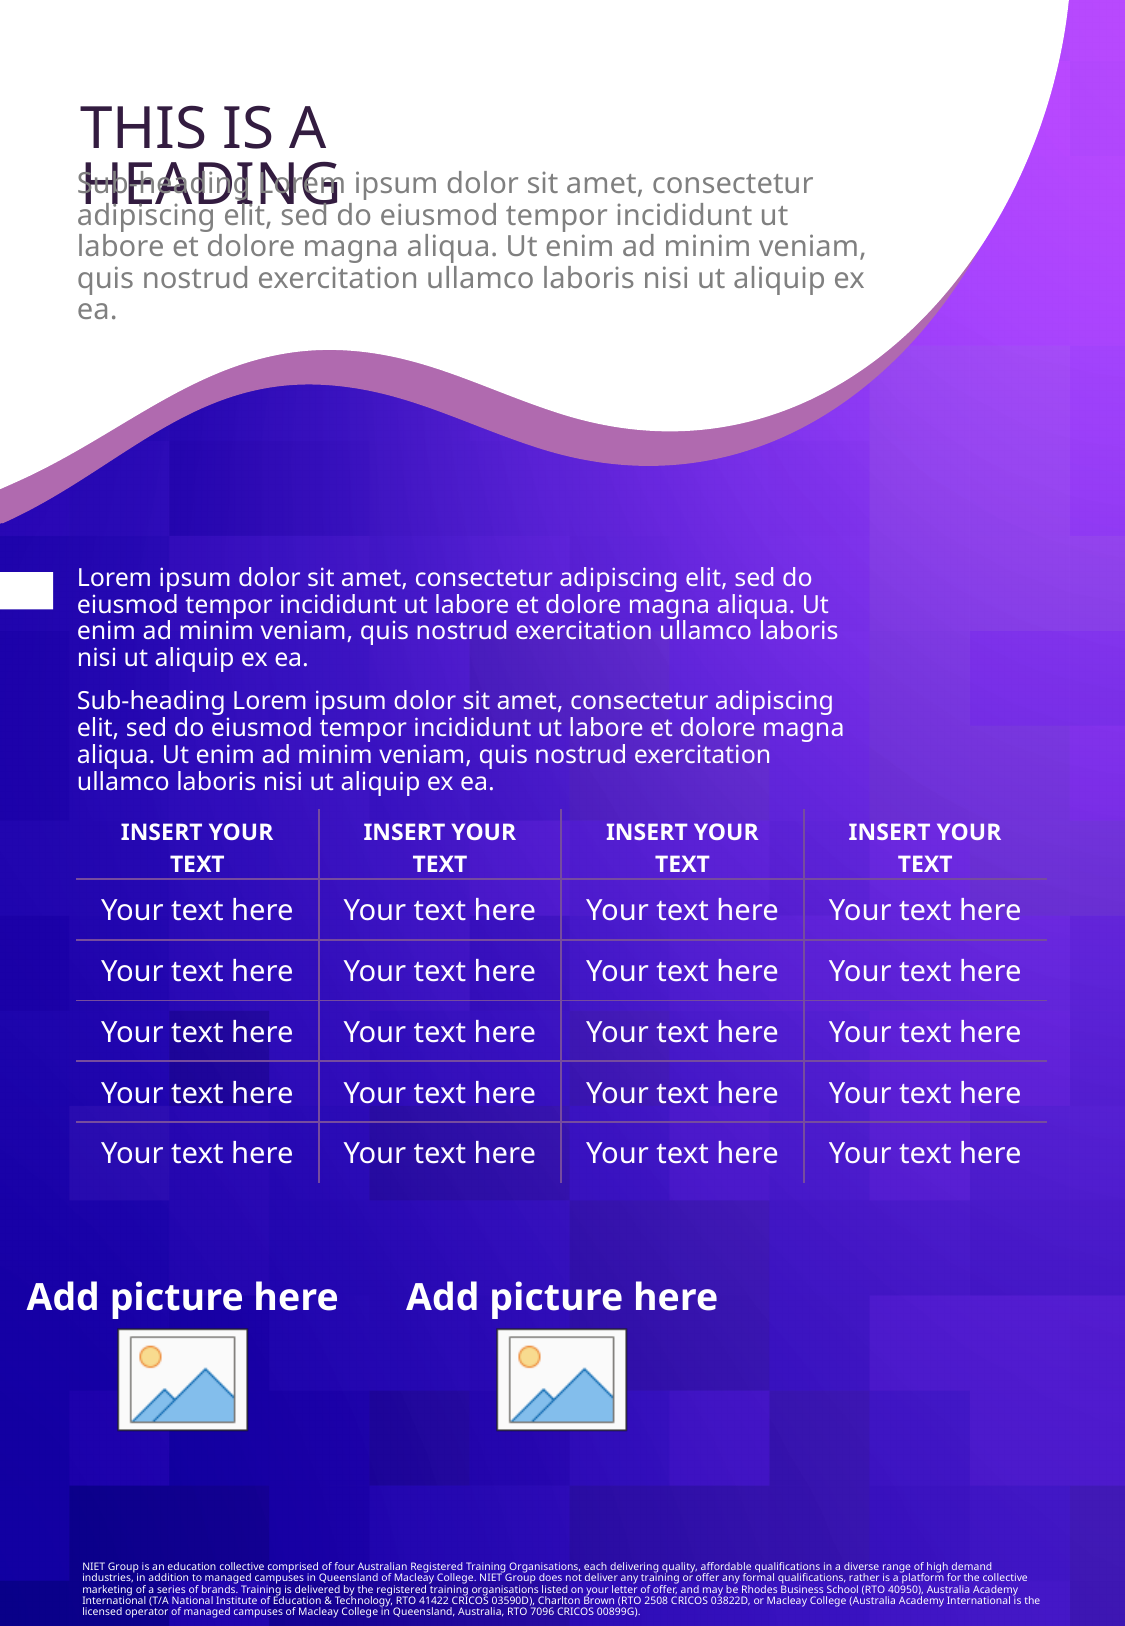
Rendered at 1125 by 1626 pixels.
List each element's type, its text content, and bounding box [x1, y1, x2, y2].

text_box THIS IS A HEADING [80, 104, 598, 168]
table_cell Your text here [76, 1123, 318, 1183]
table_cell Your text here [320, 1062, 560, 1121]
table_cell Your text here [805, 941, 1047, 1000]
table_cell Your text here [76, 880, 318, 939]
table_cell Your text here [76, 1001, 318, 1060]
picture [0, 0, 1125, 1626]
table_cell Your text here [562, 1123, 803, 1183]
table_cell Your text here [805, 880, 1047, 939]
table_cell Your text here [320, 880, 560, 939]
table_header INSERT YOUR TEXT [805, 809, 1047, 878]
table_cell Your text here [562, 1062, 803, 1121]
table_cell Your text here [320, 1001, 560, 1060]
table_header INSERT YOUR TEXT [76, 839, 318, 878]
table_cell Your text here [805, 1001, 1047, 1060]
table_cell Your text here [320, 941, 560, 1000]
table_cell Your text here [805, 1123, 1047, 1183]
table_cell Your text here [562, 941, 803, 1000]
table_header INSERT YOUR TEXT [320, 839, 560, 878]
table_cell Your text here [562, 880, 803, 939]
table_header INSERT YOUR TEXT [562, 839, 803, 878]
table_cell Your text here [320, 1123, 560, 1183]
table_cell Your text here [805, 1062, 1047, 1121]
text_box Lorem ipsum dolor sit amet, consectetur adipiscing elit, sed do eiusmod tempor incididunt ut labore et dolore magna aliqua. Ut enim ad minim veniam, quis nostrud exercitation ullamco laboris nisi ut aliquip ex ea. Sub-heading Lorem ipsum dolor sit amet, consectetur adipiscing elit, sed do eiusmod tempor incididunt ut labore et dolore magna aliqua. Ut enim ad minim veniam, quis nostrud exercitation ullamco laboris nisi ut aliquip ex ea. [76, 564, 869, 839]
table_cell Your text here [562, 1001, 803, 1060]
text_box [0, 571, 54, 610]
table_cell Your text here [76, 941, 318, 1000]
text_box Sub-heading Lorem ipsum dolor sit amet, consectetur adipiscing elit, sed do eiusmod tempor incididunt ut labore et dolore magna aliqua. Ut enim ad minim veniam, quis nostrud exercitation ullamco laboris nisi ut aliquip ex ea. [76, 168, 869, 326]
table_cell Your text here [76, 1062, 318, 1121]
